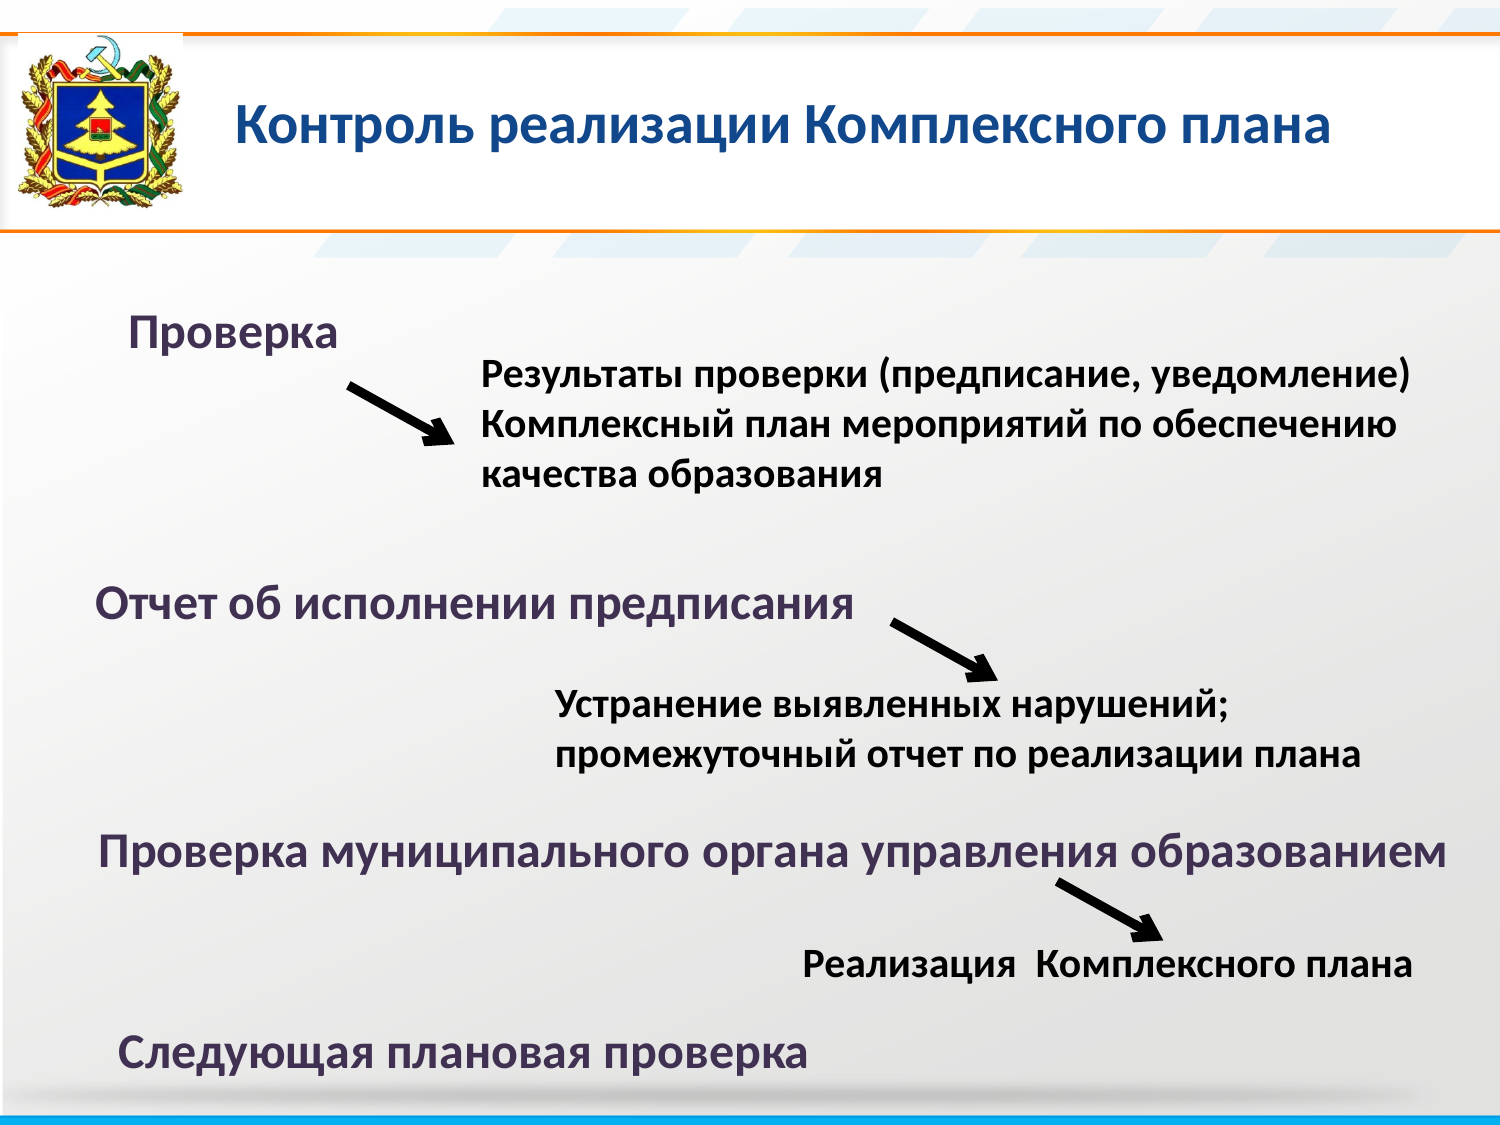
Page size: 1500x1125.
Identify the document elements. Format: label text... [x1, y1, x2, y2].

text_box Отчет об исполнении предписания [80, 562, 872, 638]
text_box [348, 385, 455, 445]
picture [0, 0, 1500, 1115]
text_box Результаты проверки (предписание, уведомление) Комплексный план мероприятий по обеспечению качества образования [466, 338, 1459, 503]
text_box Реализация Комплексного плана [787, 928, 1429, 994]
text_box Устранение выявленных нарушений; промежуточный отчет по реализации плана [540, 668, 1378, 784]
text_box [891, 621, 999, 681]
text_box Проверка муниципального органа управления образованием [83, 810, 1465, 886]
text_box Следующая плановая проверка [104, 1011, 826, 1087]
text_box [1056, 881, 1164, 941]
title Контроль реализации Комплексного плана [108, 78, 1459, 206]
text_box Проверка [113, 290, 354, 366]
